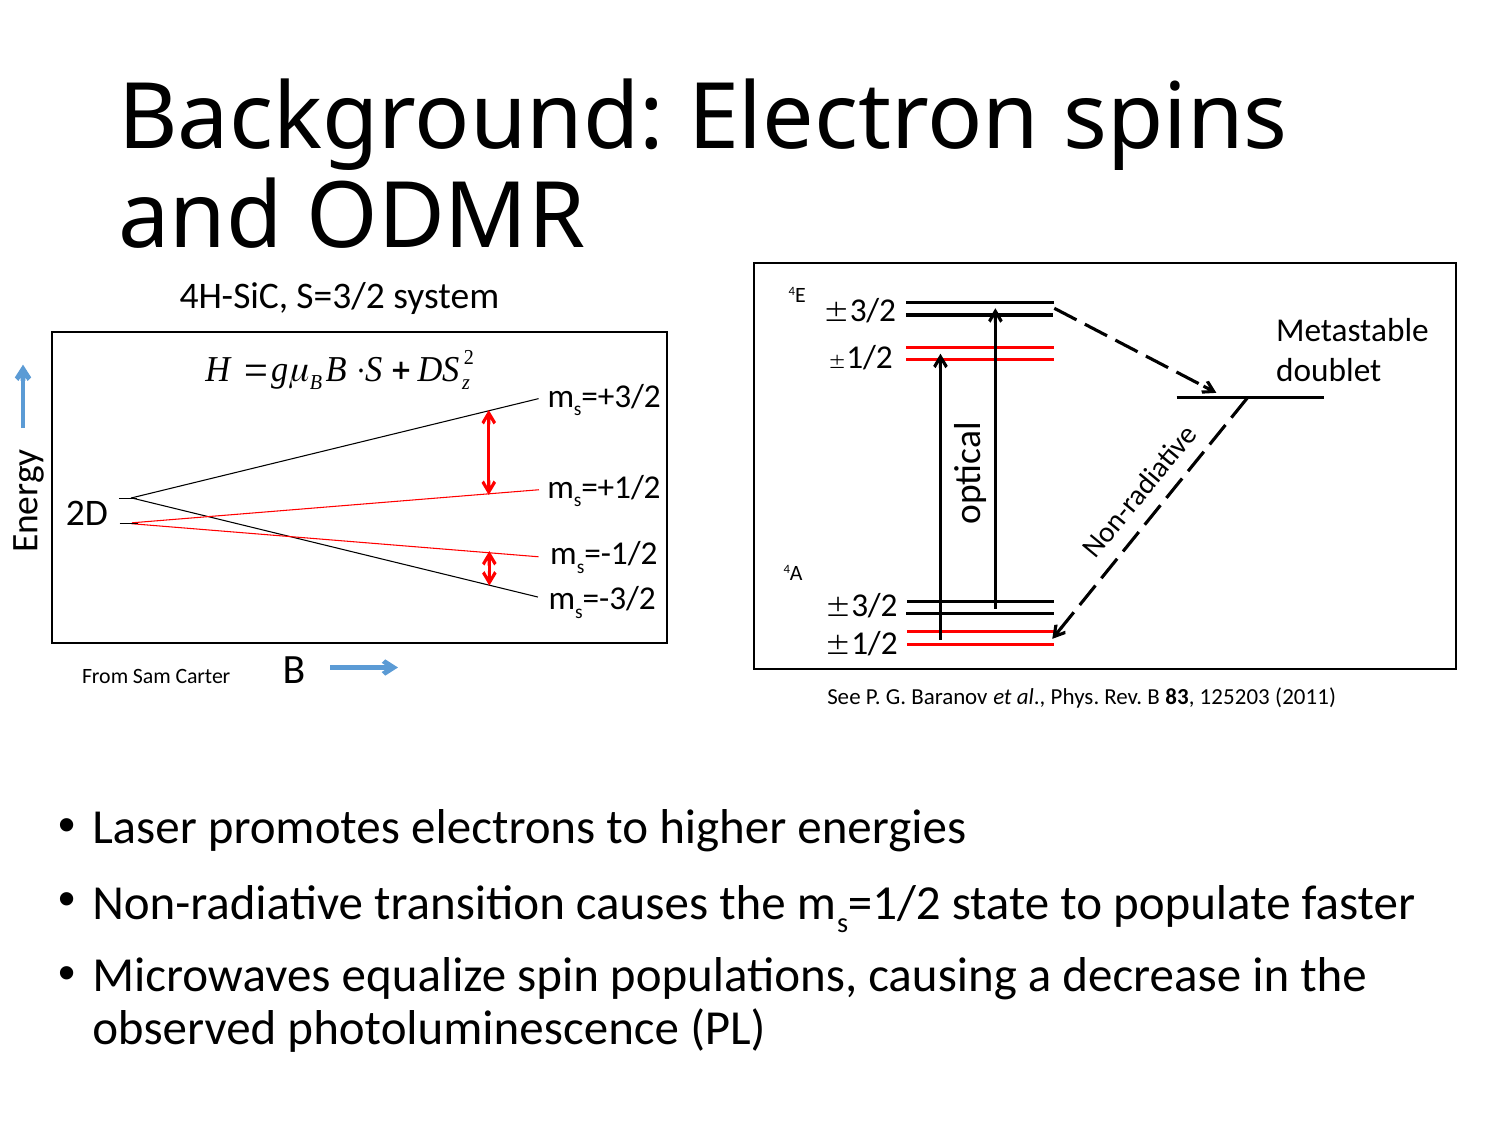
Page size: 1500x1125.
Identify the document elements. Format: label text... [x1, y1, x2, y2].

list Laser promotes electrons to higher energies Non-radiative transition causes the ms=1/2 state to populate faster Microwaves equalize spin populations, causing a decrease in the observed photoluminescence (PL) [43, 794, 1456, 1080]
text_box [0, 263, 678, 701]
title Background: Electron spins and ODMR [103, 59, 1397, 278]
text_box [754, 263, 1457, 717]
